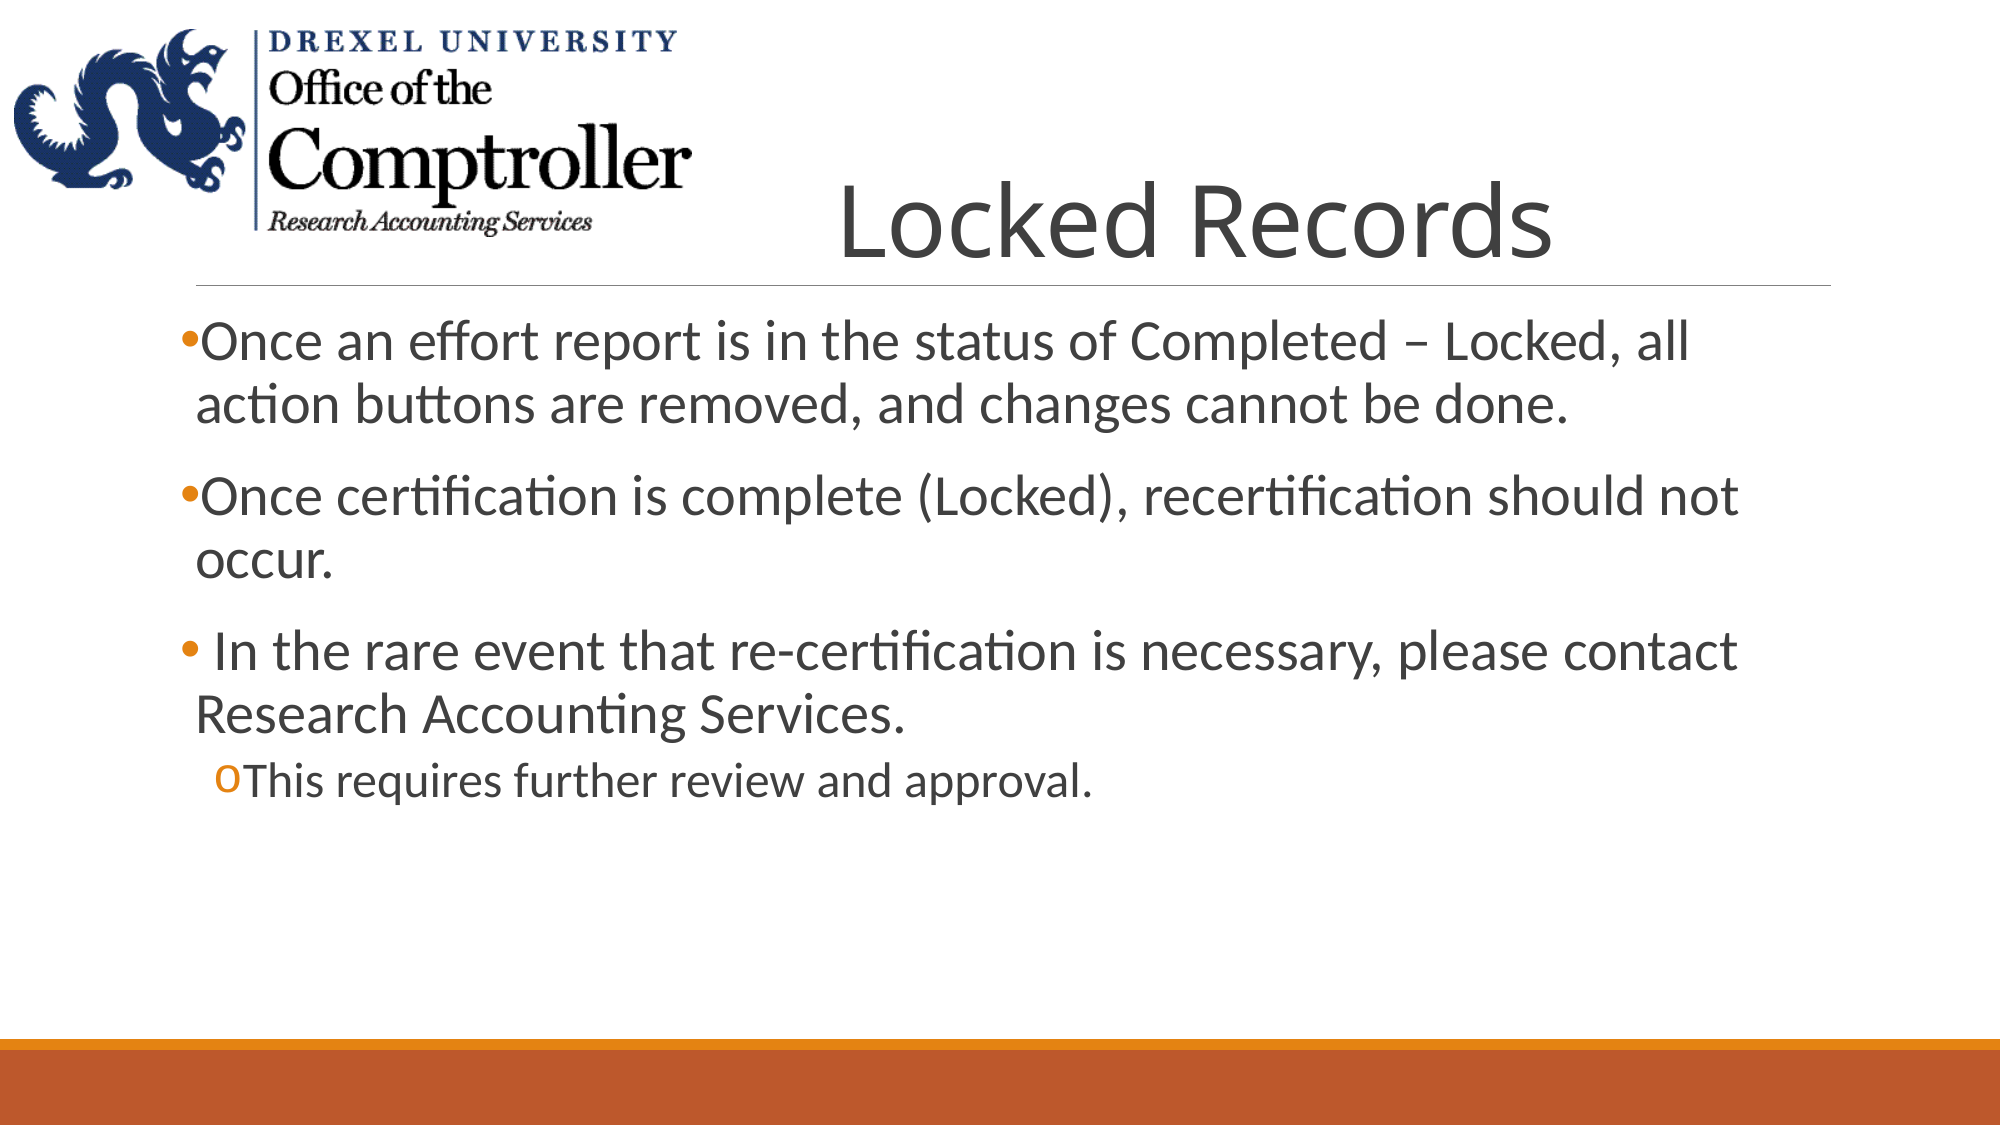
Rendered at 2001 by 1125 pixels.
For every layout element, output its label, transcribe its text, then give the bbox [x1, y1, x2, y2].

title Locked Records [820, 47, 1830, 285]
picture [13, 28, 693, 238]
list Once an effort report is in the status of Completed – Locked, all action buttons are removed, and changes cannot be done. Once certification is complete (Locked), recertification should not occur. In the rare event that re-certification is necessary, please contact Research Accounting Services. This requires further review and approval. [180, 302, 1830, 963]
